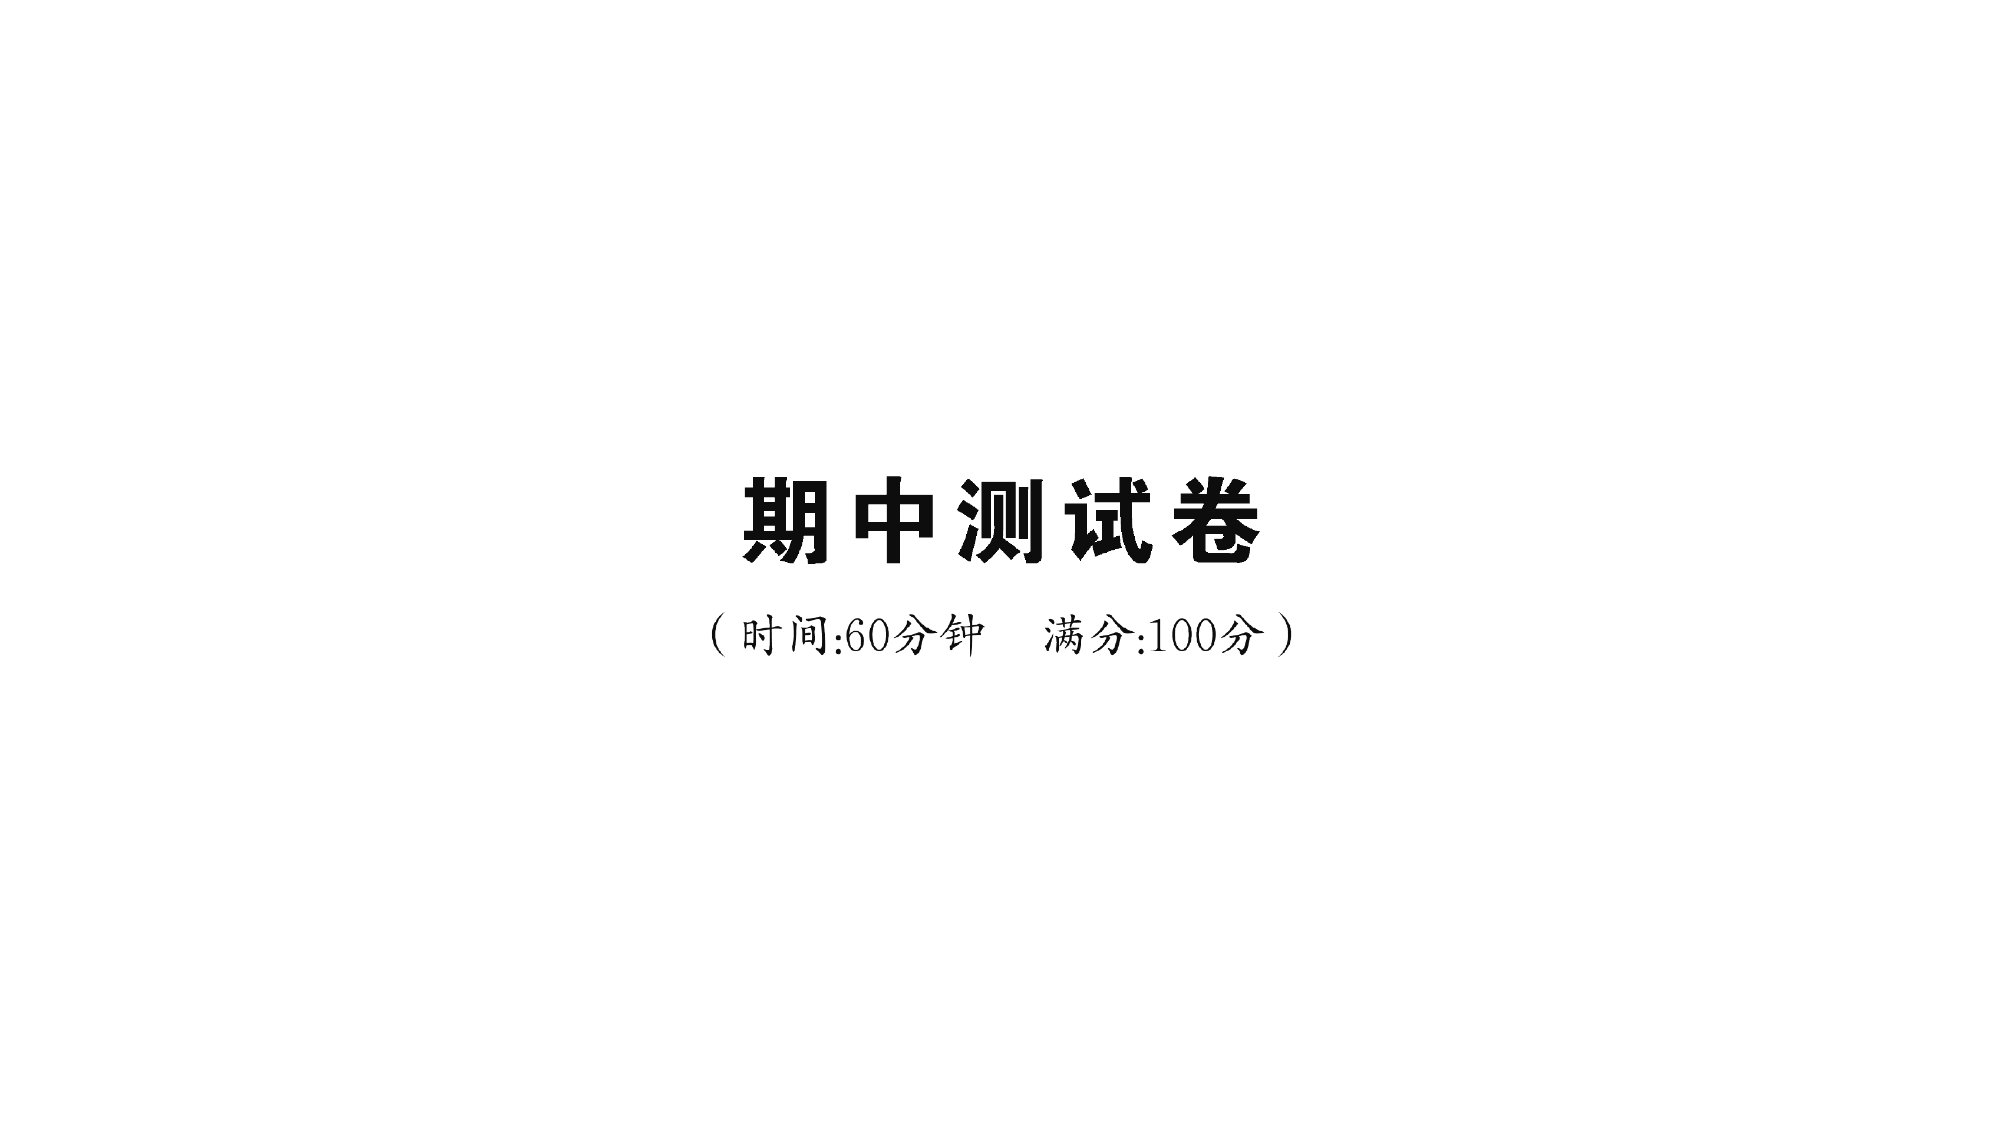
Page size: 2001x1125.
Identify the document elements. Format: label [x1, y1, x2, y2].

picture [686, 450, 1314, 675]
